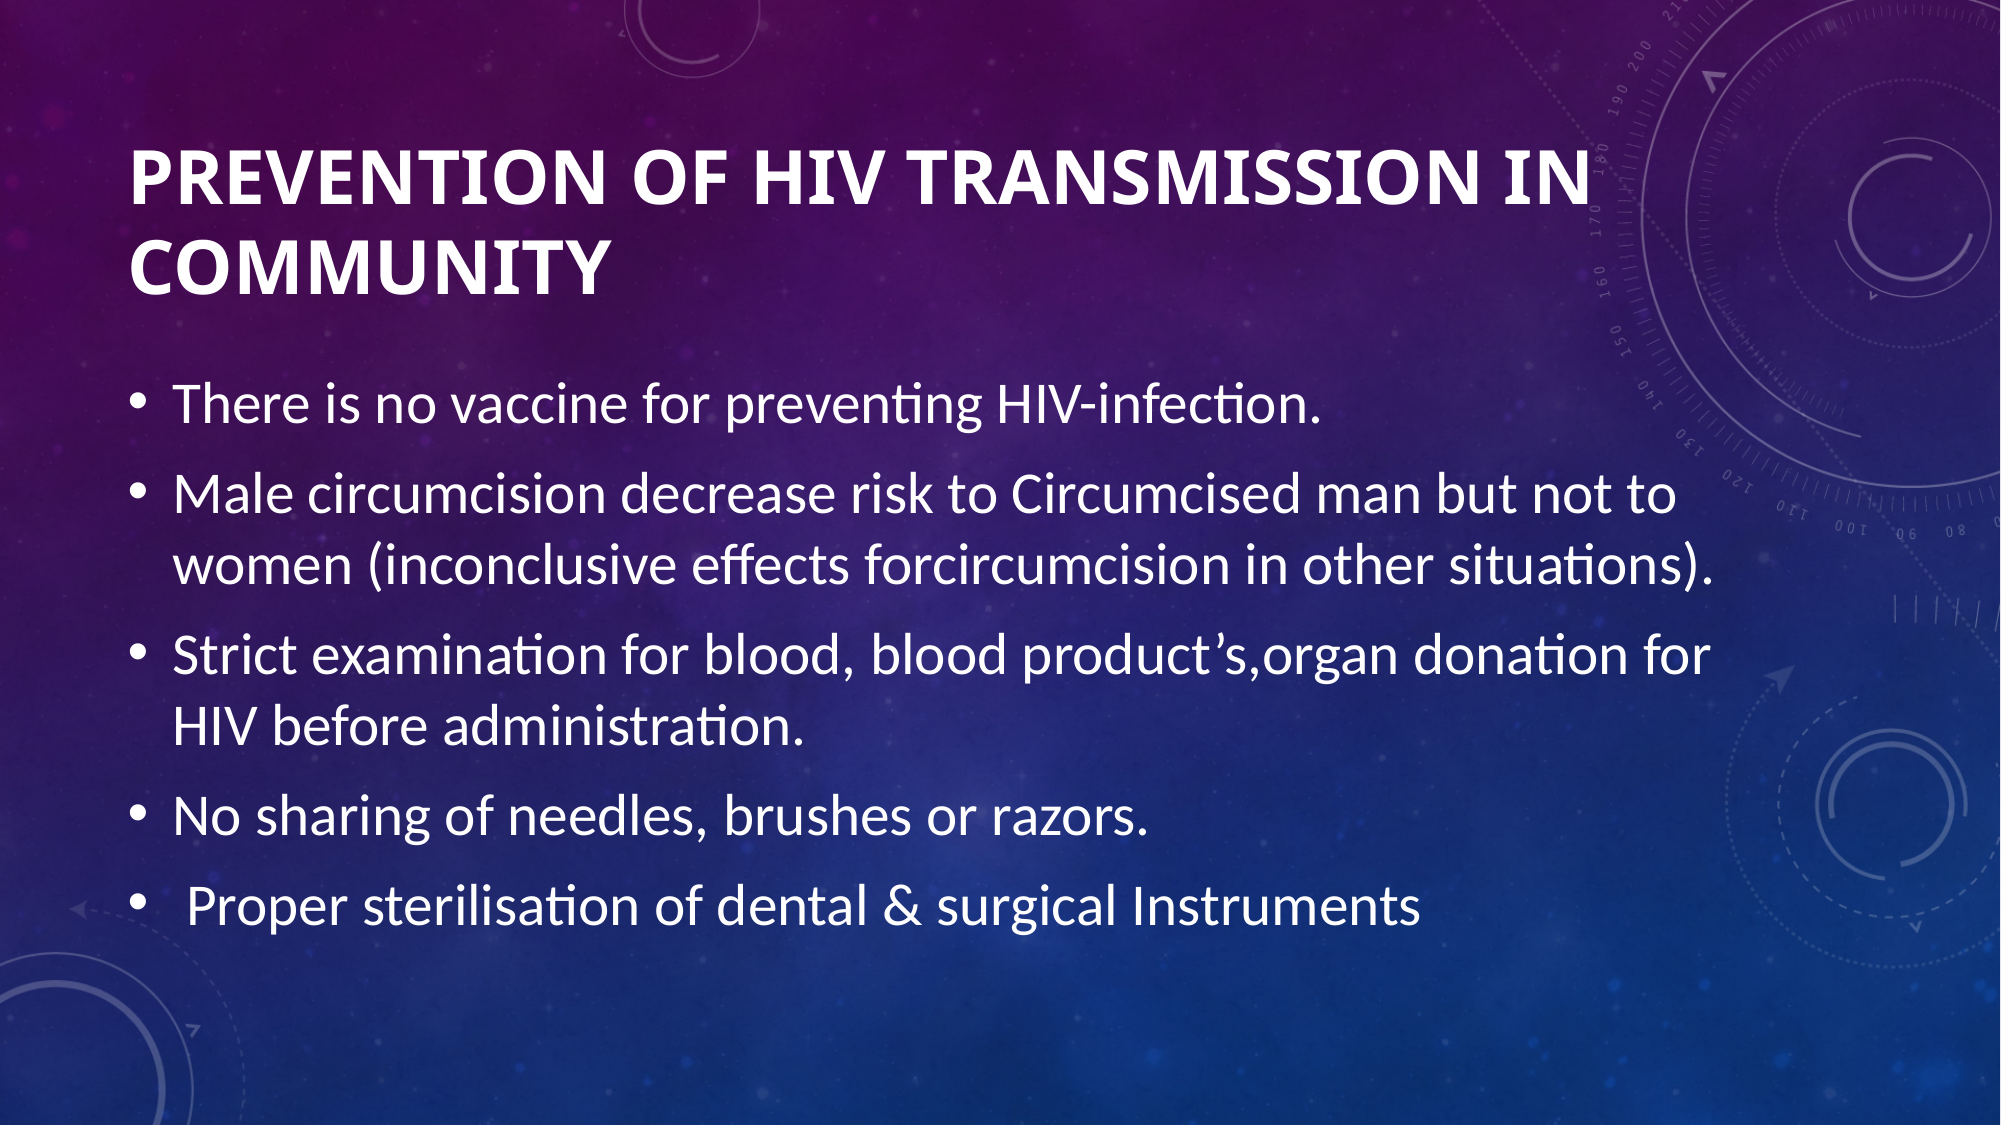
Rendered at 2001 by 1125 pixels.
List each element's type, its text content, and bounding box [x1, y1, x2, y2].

title Prevention of hiv transmission in community [112, 99, 1775, 339]
list There is no vaccine for preventing HIV-infection. Male circumcision decrease risk to Circumcised man but not to women (inconclusive effects forcircumcision in other situations). Strict examination for blood, blood product’s,organ donation for HIV before administration. No sharing of needles, brushes or razors. Proper sterilisation of dental & surgical Instruments [112, 351, 1775, 950]
picture [0, 0, 2001, 1125]
